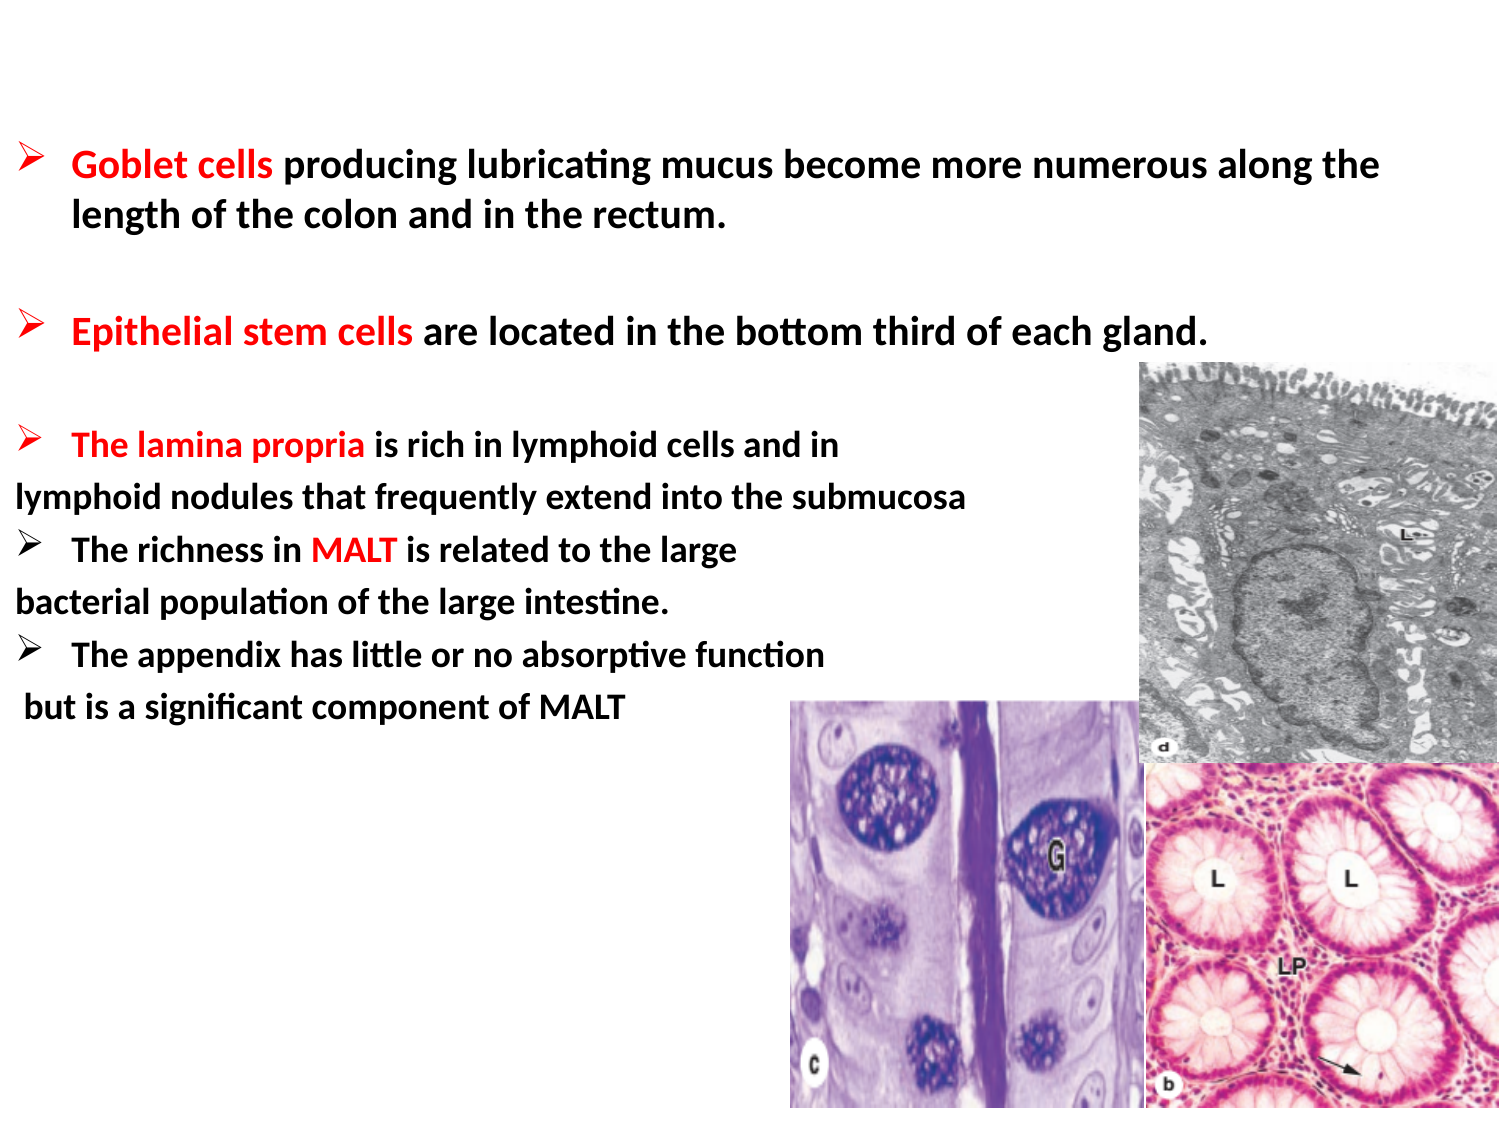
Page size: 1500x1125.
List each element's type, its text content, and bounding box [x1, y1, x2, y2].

picture [790, 362, 1499, 1109]
list Goblet cells producing lubricating mucus become more numerous along the length of the colon and in the rectum. Epithelial stem cells are located in the bottom third of each gland. The lamina propria is rich in lymphoid cells and in lymphoid nodules that frequently extend into the submucosa The richness in MALT is related to the large bacterial population of the large intestine. The appendix has little or no absorptive function but is a significant component of MALT [0, 12, 1500, 1125]
